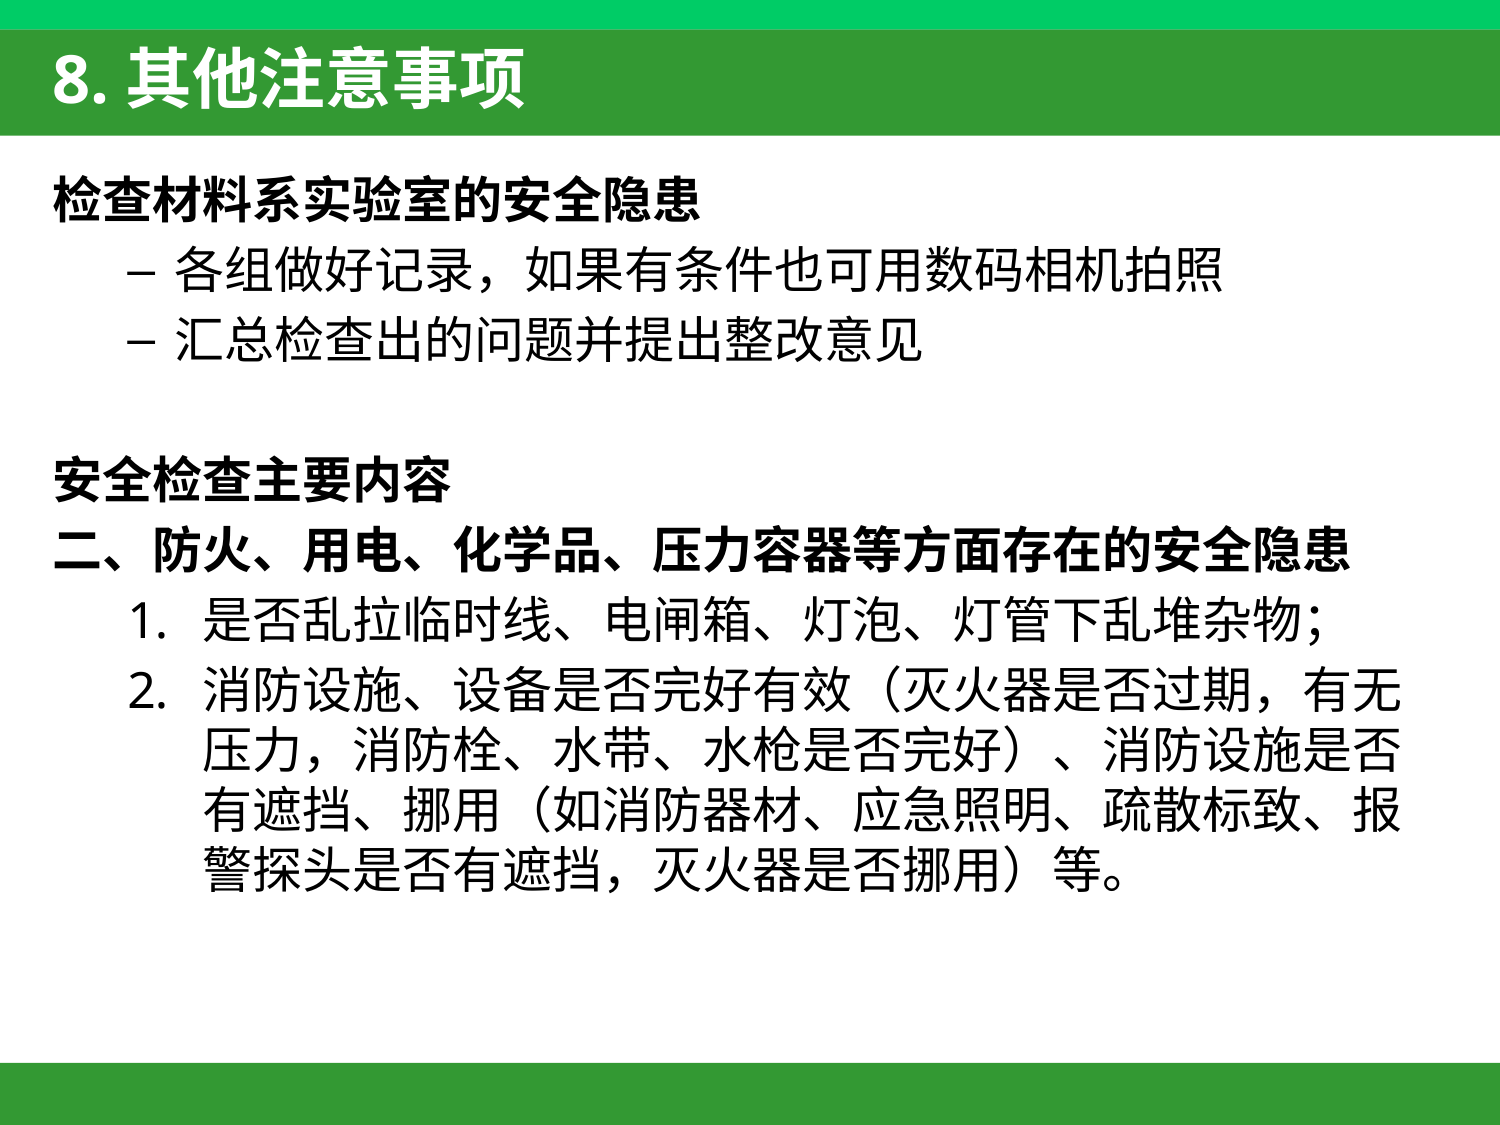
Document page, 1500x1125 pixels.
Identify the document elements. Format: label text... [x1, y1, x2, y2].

list 检查材料系实验室的安全隐患 各组做好记录，如果有条件也可用数码相机拍照 汇总检查出的问题并提出整改意见 安全检查主要内容 二、防火、用电、化学品、压力容器等方面存在的安全隐患 是否乱拉临时线、电闸箱、灯泡、灯管下乱堆杂物； 消防设施、设备是否完好有效（灭火器是否过期，有无压力，消防栓、水带、水枪是否完好）、消防设施是否有遮挡、挪用（如消防器材、应急照明、疏散标致、报警探头是否有遮挡，灭火器是否挪用）等。 [36, 160, 1457, 1036]
title 8.其他注意事项 [36, 17, 1457, 138]
